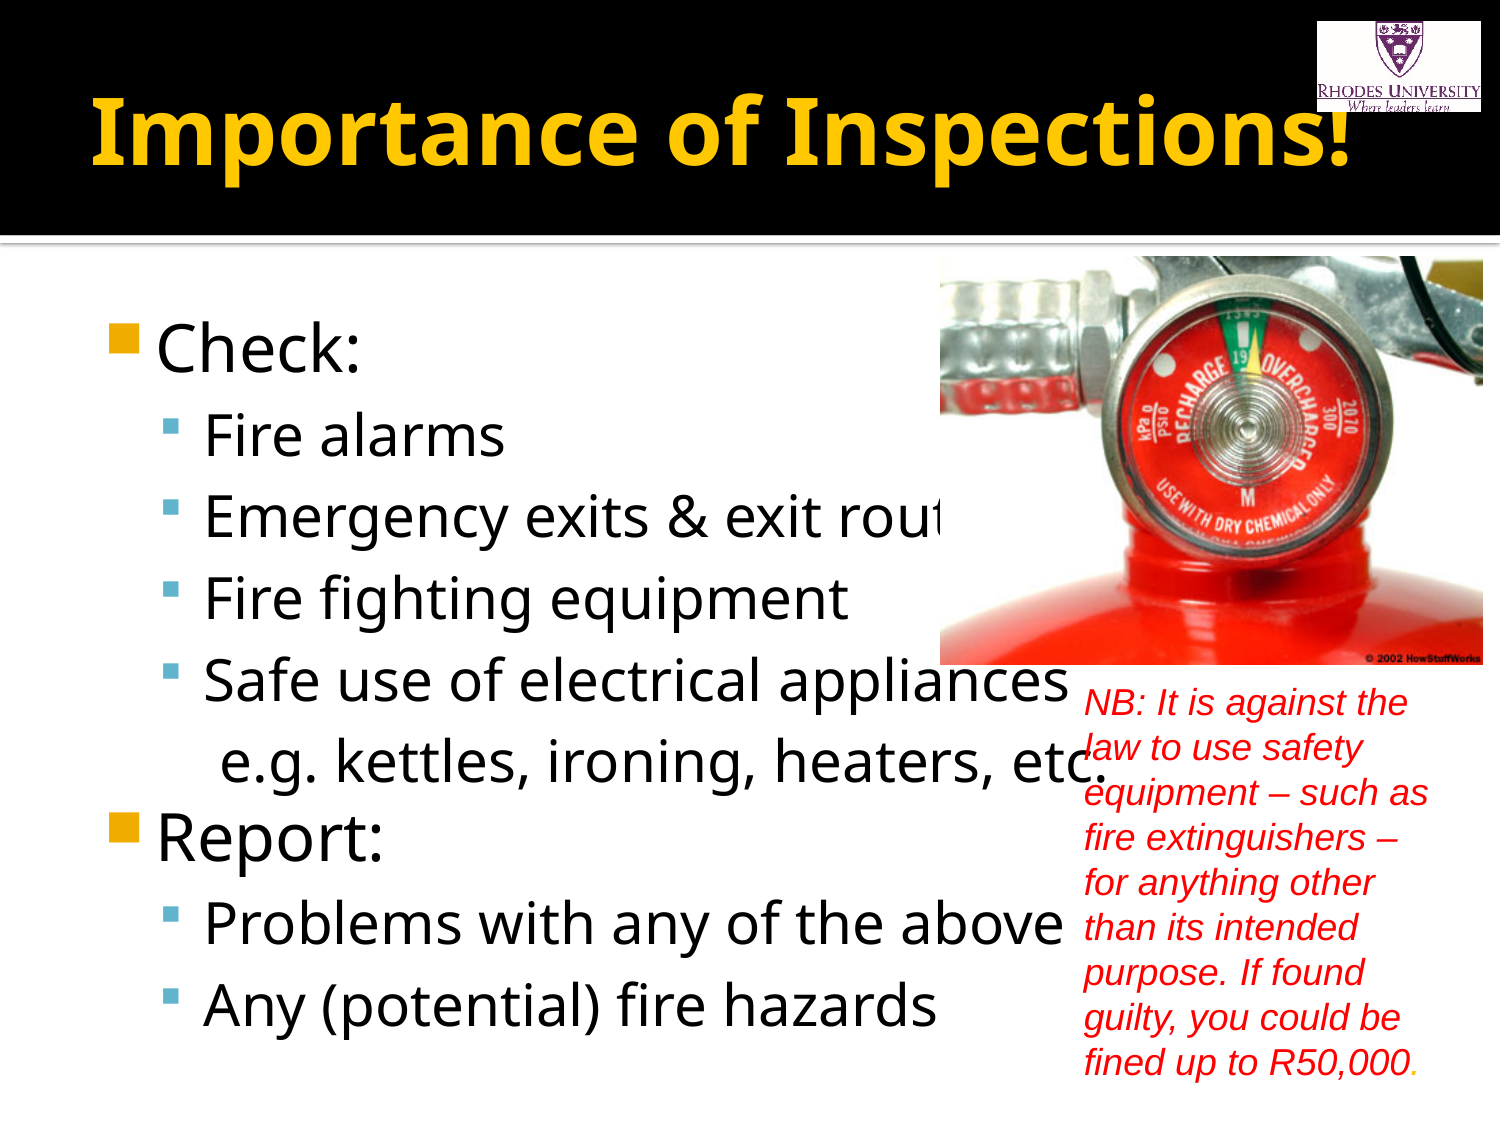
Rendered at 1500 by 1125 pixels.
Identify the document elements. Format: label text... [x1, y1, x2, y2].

picture [940, 256, 1483, 665]
text_box NB: It is against the law to use safety equipment – such as fire extinguishers – for anything other than its intended purpose. If found guilty, you could be fined up to R50,000. [1069, 674, 1454, 1091]
list Check: Fire alarms Emergency exits & exit routes Fire fighting equipment Safe use of electrical appliances e.g. kettles, ironing, heaters, etc. Report: Problems with any of the above Any (potential) fire hazards [75, 291, 1069, 1050]
title Importance of Inspections! [75, 25, 1425, 231]
picture [1317, 21, 1481, 112]
